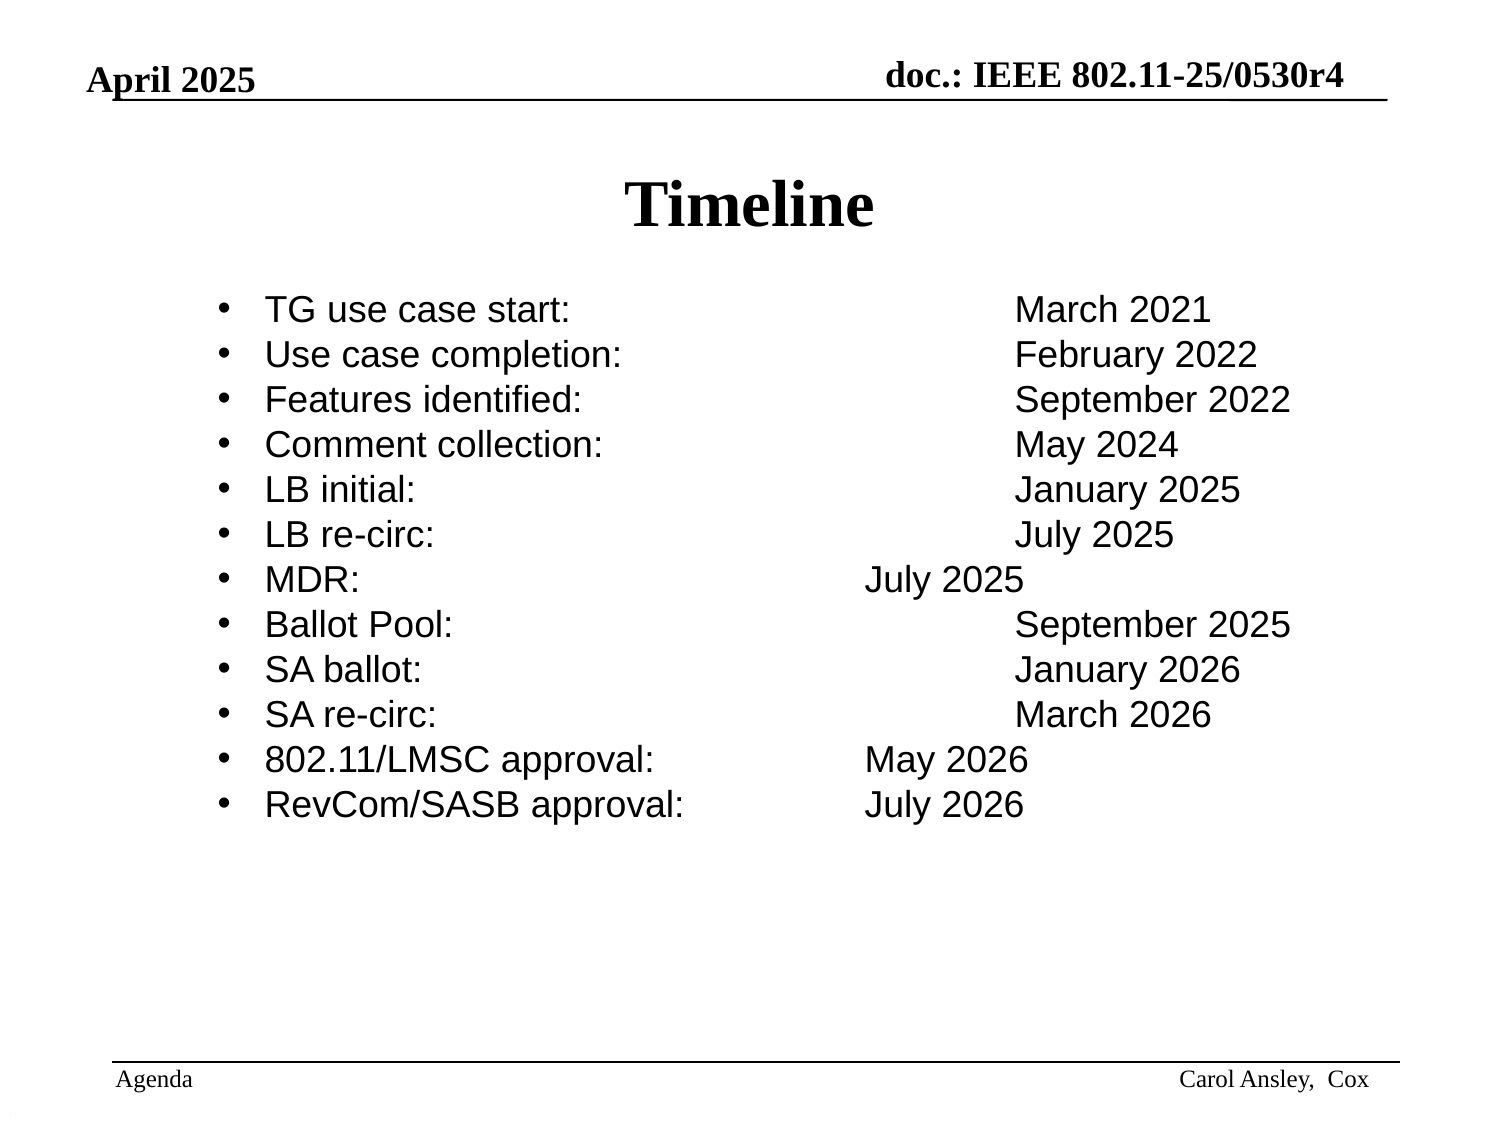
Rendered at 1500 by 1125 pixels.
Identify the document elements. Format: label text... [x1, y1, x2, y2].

list TG use case start: March 2021 Use case completion: February 2022 Features identified: September 2022 Comment collection: May 2024 LB initial: January 2025 LB re-circ: July 2025 MDR: July 2025 Ballot Pool: September 2025 SA ballot: January 2026 SA re-circ: March 2026 802.11/LMSC approval: May 2026 RevCom/SASB approval: July 2026 [217, 243, 1363, 911]
title Timeline [111, 111, 1388, 288]
